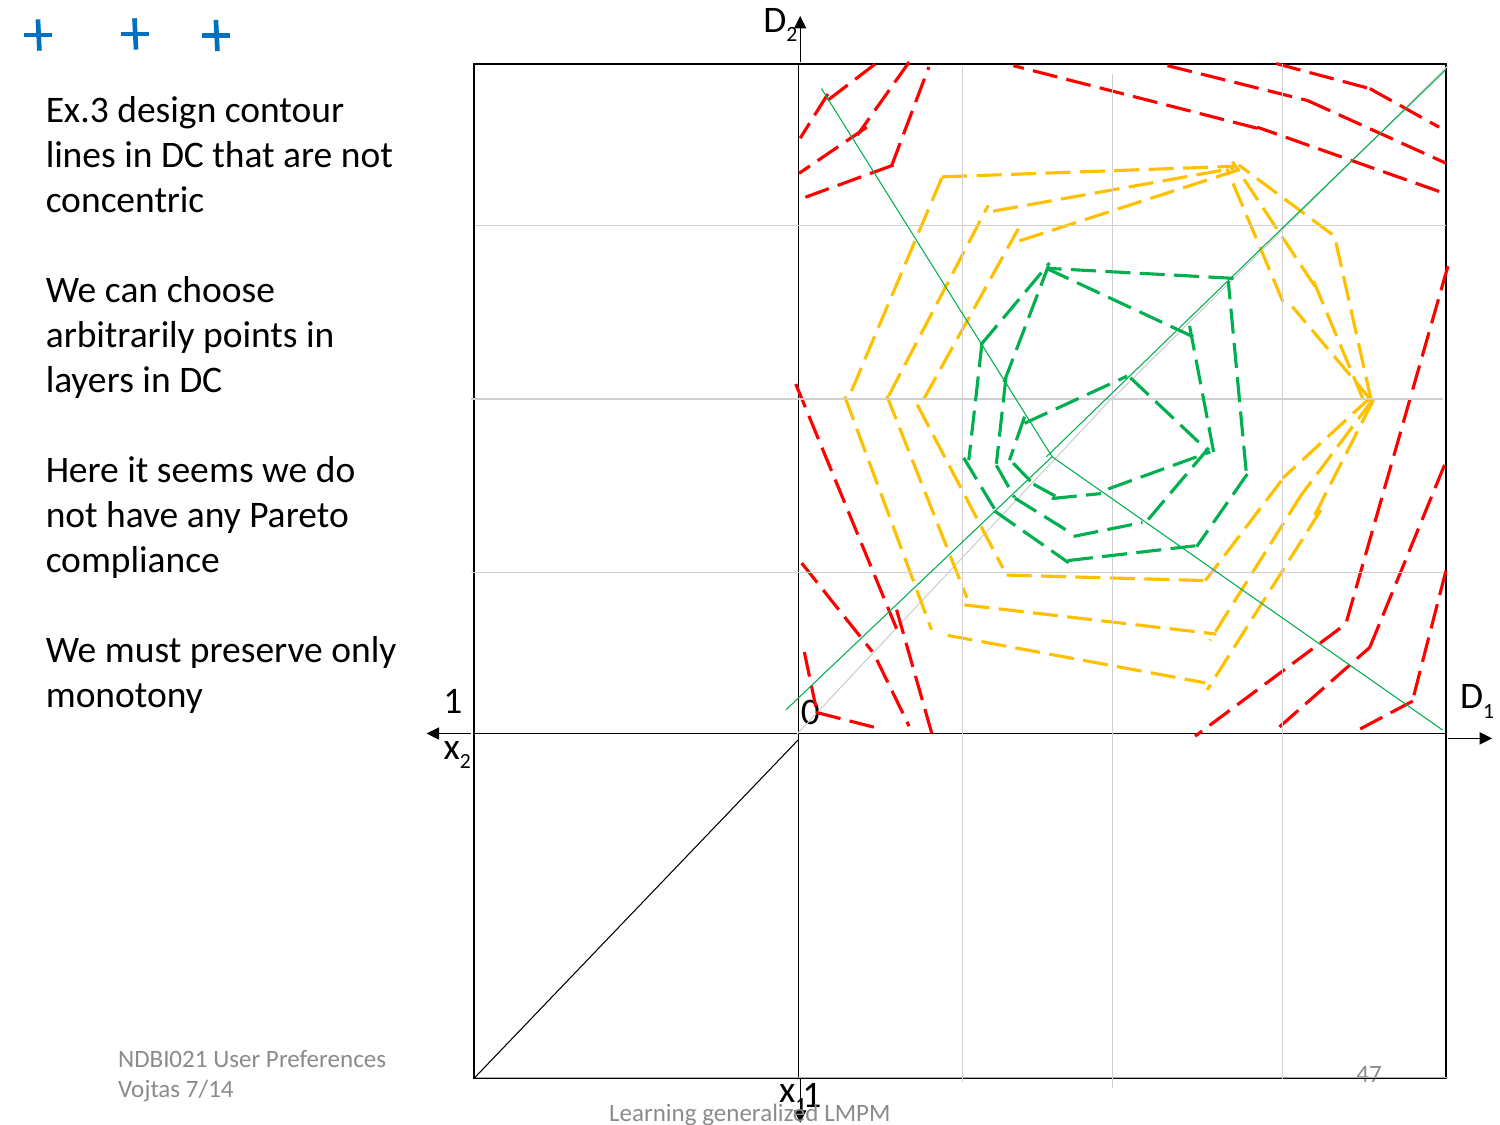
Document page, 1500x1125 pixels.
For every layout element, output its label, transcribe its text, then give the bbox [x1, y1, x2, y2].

slide_number NDBI021 User Preferences Vojtas 7/14 [103, 1042, 422, 1103]
text_box Ex.3 design contour lines in DC that are not concentric We can choose arbitrarily points in layers in DC Here it seems we do not have any Pareto compliance We must preserve only monotony [31, 77, 422, 768]
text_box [422, 0, 1500, 1125]
